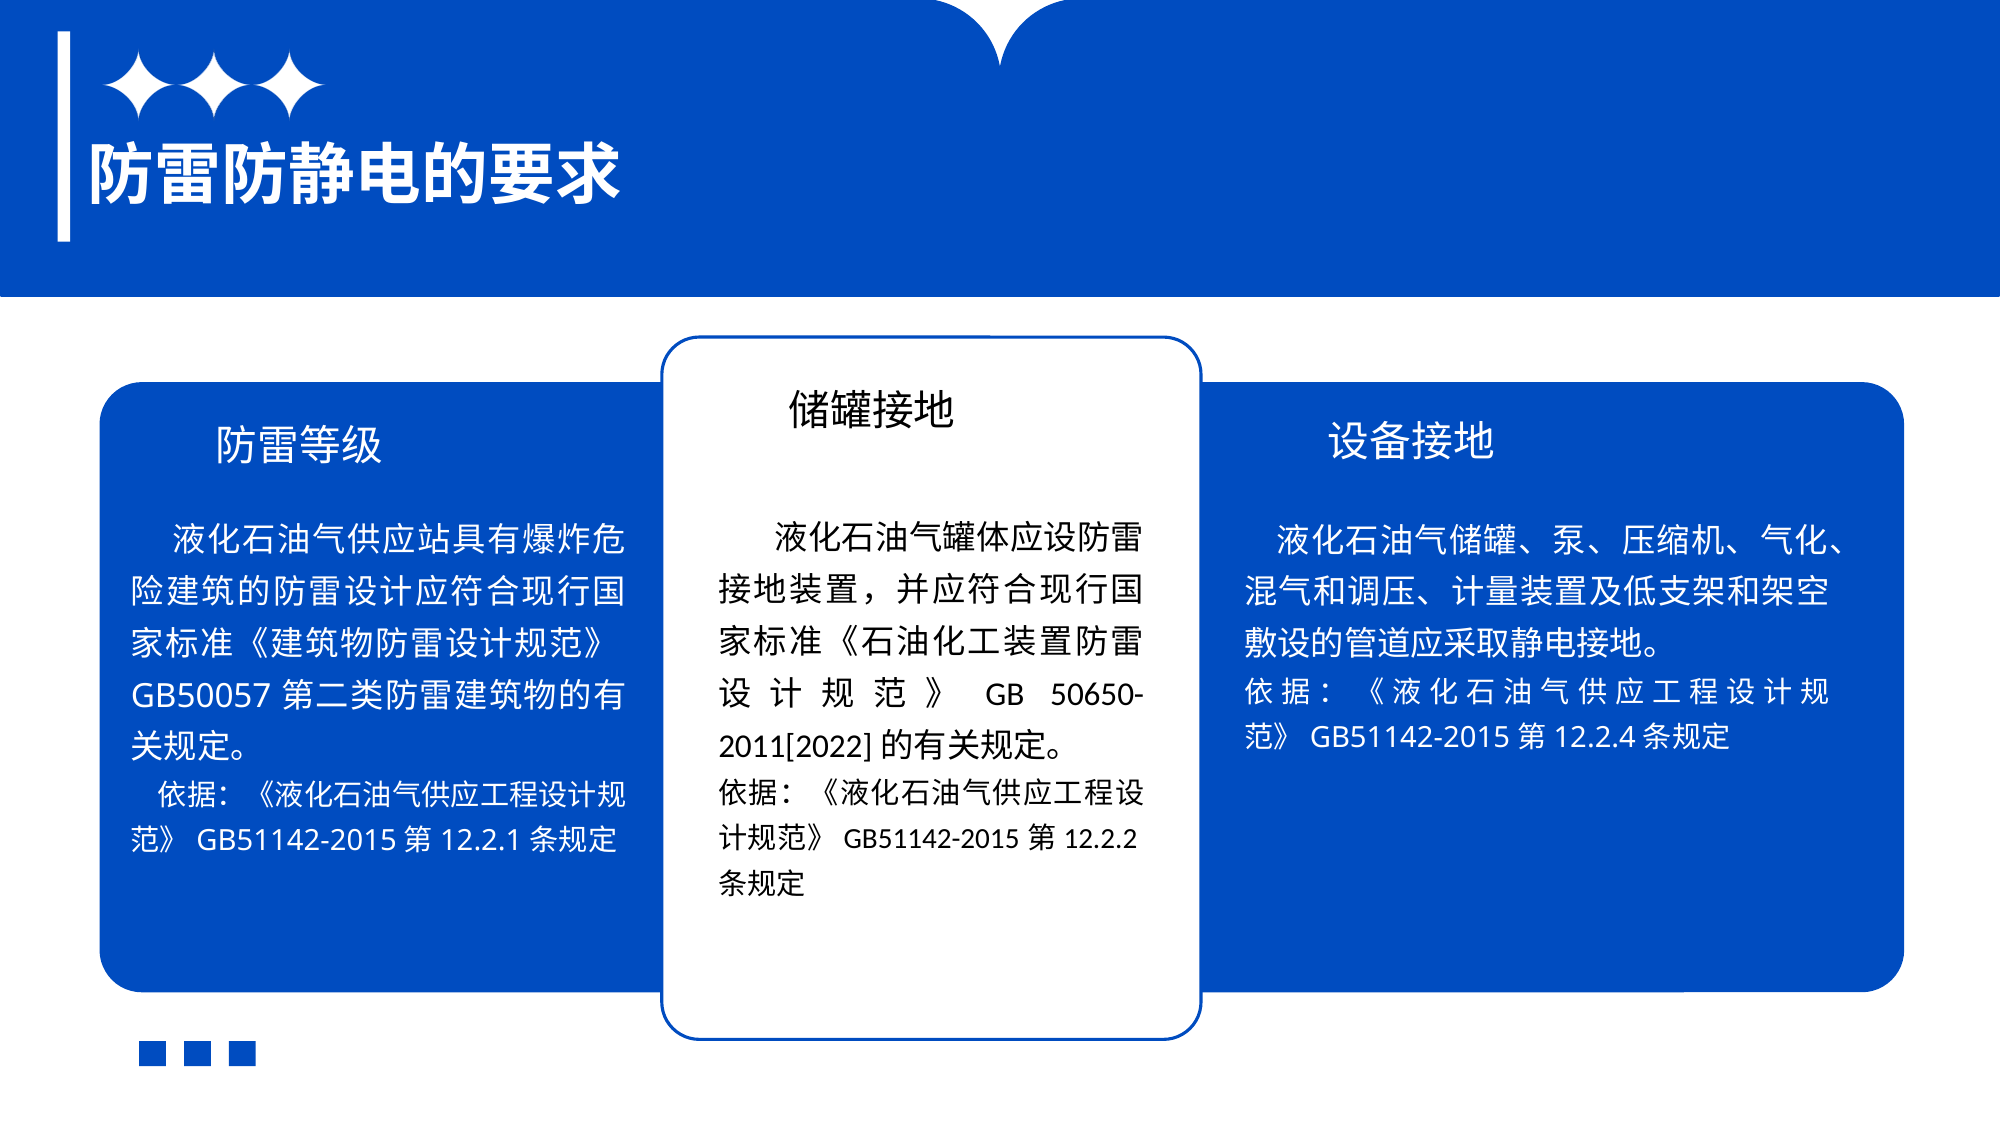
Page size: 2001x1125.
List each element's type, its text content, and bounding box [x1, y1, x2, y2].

text_box [99, 382, 661, 993]
text_box [1000, 0, 1999, 296]
text_box 防雷防静电的要求 [72, 124, 1643, 220]
text_box 储罐接地 [773, 376, 1231, 442]
text_box 液化石油气罐体应设防雷接地装置，并应符合现行国家标准《石油化工装置防雷设计规范》GB 50650-2011[2022]的有关规定。 依据：《液化石油气供应工程设计规范》GB51142-2015第12.2.2条规定 [703, 496, 1160, 908]
text_box [139, 1041, 166, 1067]
text_box [150, 375, 661, 986]
text_box 防雷等级 [200, 411, 658, 477]
text_box 液化石油气供应站具有爆炸危险建筑的防雷设计应符合现行国家标准《建筑物防雷设计规范》GB50057第二类防雷建筑物的有关规定。 依据：《液化石油气供应工程设计规范》GB51142-2015第12.2.1条规定 [115, 498, 642, 966]
text_box [1270, 375, 1850, 986]
text_box [184, 1041, 211, 1067]
text_box 设备接地 [1312, 407, 1770, 472]
picture [99, 48, 329, 122]
text_box [57, 31, 71, 242]
text_box [730, 333, 1270, 1036]
text_box [1, 0, 1000, 296]
text_box [1270, 382, 1905, 993]
text_box [661, 337, 1179, 1040]
text_box [228, 1041, 256, 1067]
text_box 液化石油气储罐、泵、压缩机、气化、混气和调压、计量装置及低支架和架空敷设的管道应采取静电接地。 依据：《液化石油气供应工程设计规范》GB51142-2015第12.2.4条规定 [1229, 499, 1846, 922]
